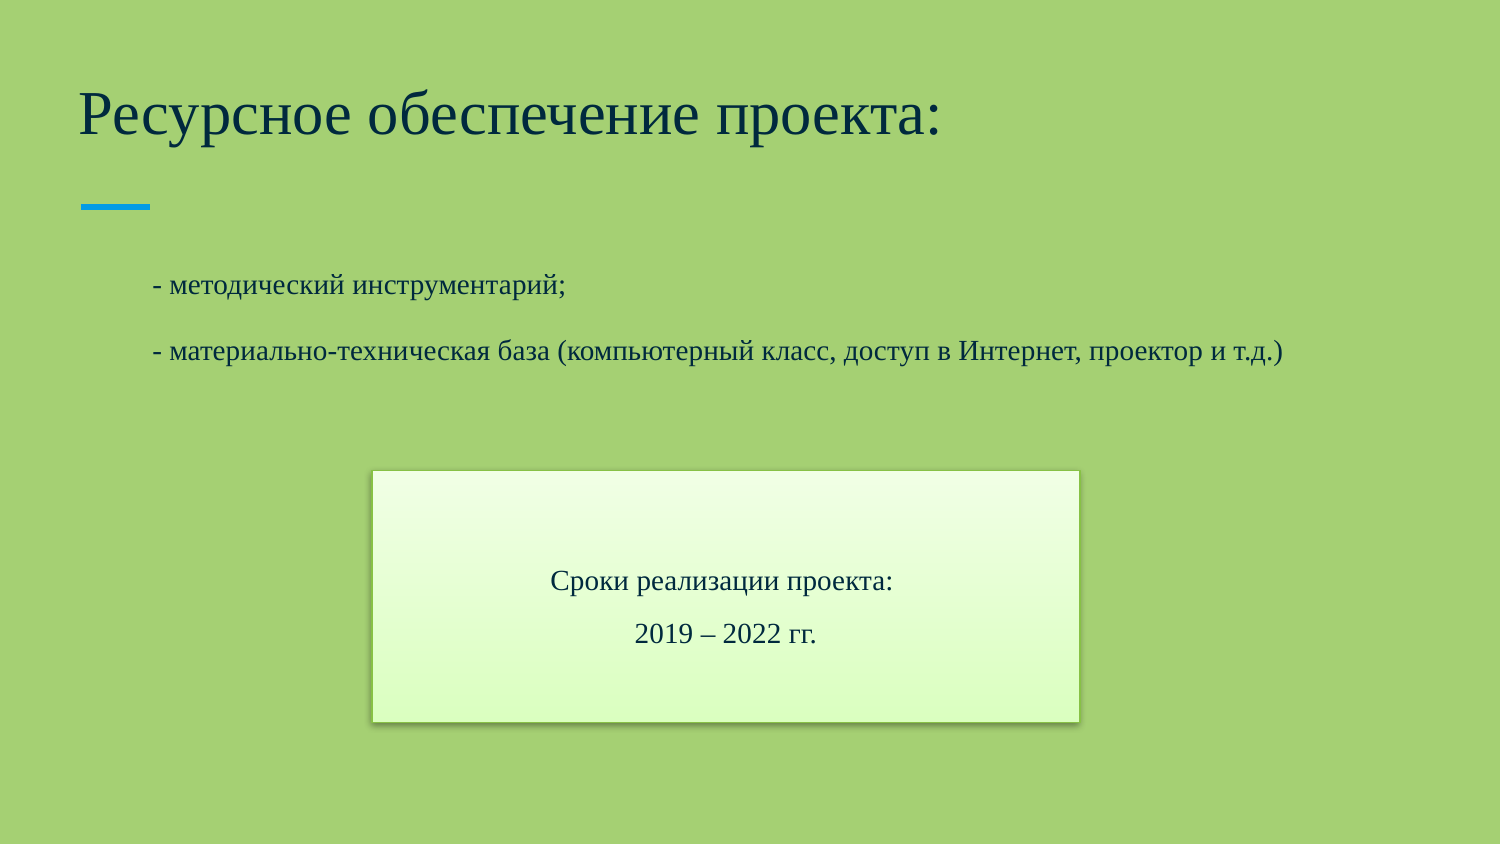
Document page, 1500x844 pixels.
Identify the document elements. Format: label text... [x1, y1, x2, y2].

list - методический инструментарий; - материально-техническая база (компьютерный класс, доступ в Интернет, проектор и т.д.) [63, 233, 1437, 391]
title Ресурсное обеспечение проекта: [63, 199, 1437, 233]
text_box Сроки реализации проекта: 2019 – 2022 гг. [371, 470, 1081, 723]
